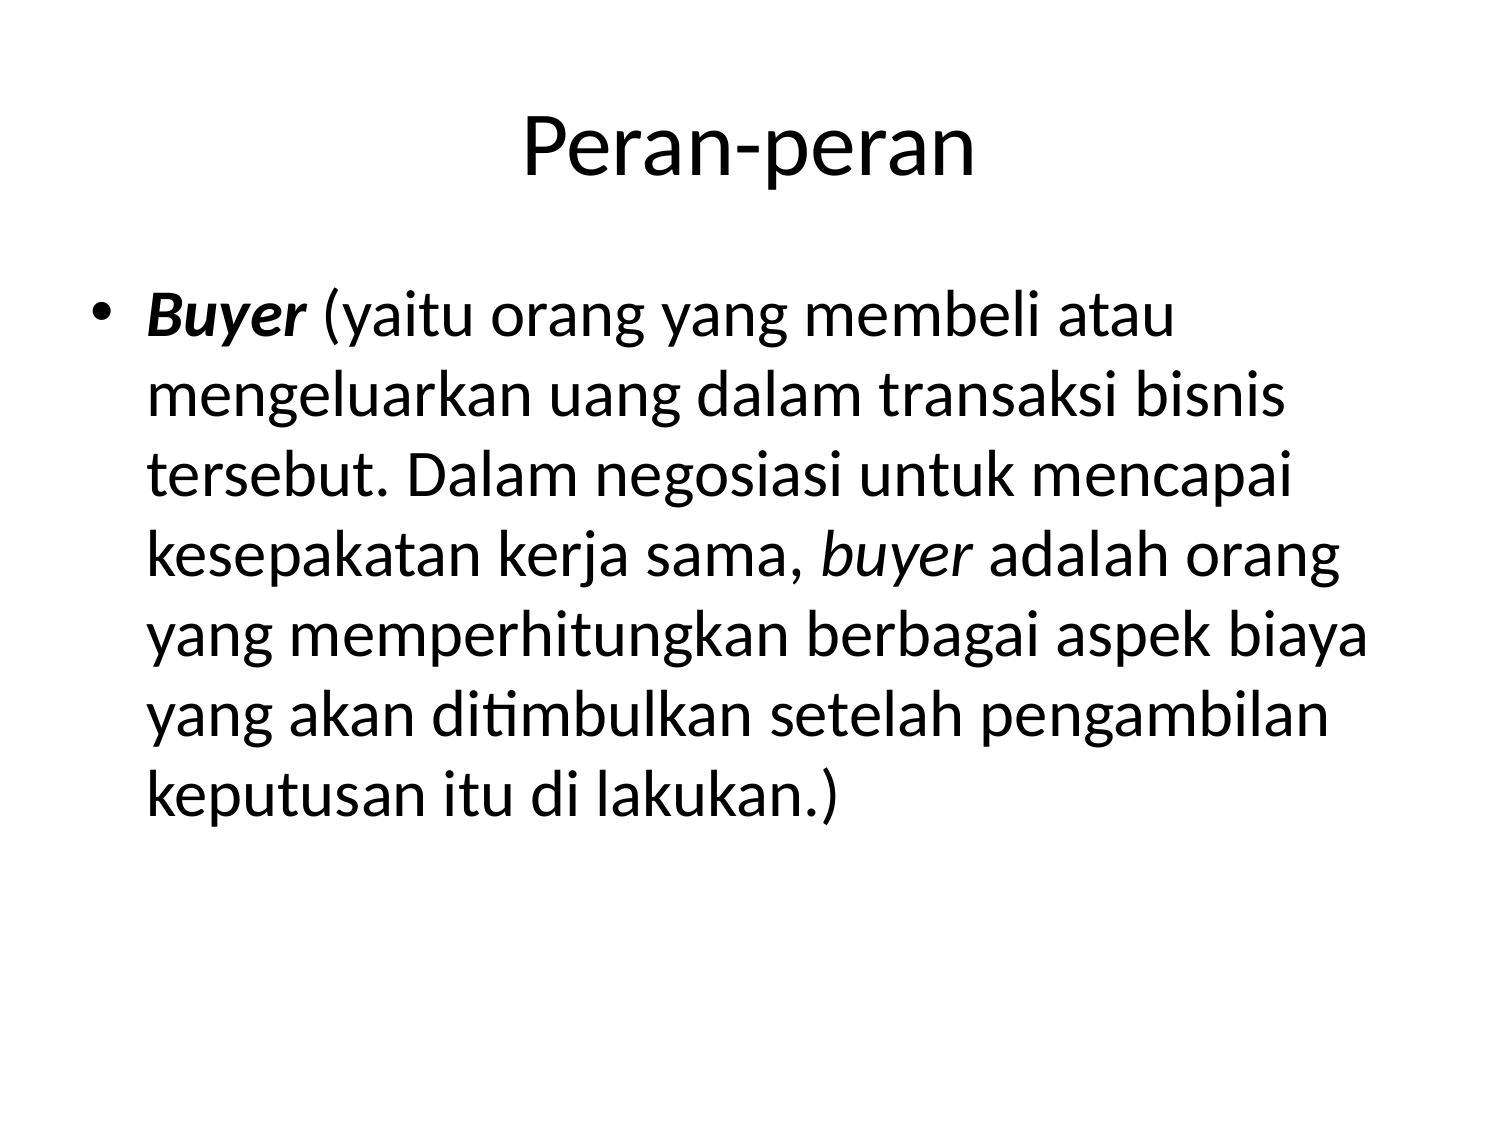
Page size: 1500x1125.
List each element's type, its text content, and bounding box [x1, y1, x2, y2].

list Buyer (yaitu orang yang membeli atau mengeluarkan uang dalam transaksi bisnis tersebut. Dalam negosiasi untuk mencapai kesepakatan kerja sama, buyer adalah orang yang memperhitungkan berbagai aspek biaya yang akan ditimbulkan setelah pengambilan keputusan itu di lakukan.) [75, 262, 1425, 1005]
title Peran-peran [75, 45, 1425, 233]
